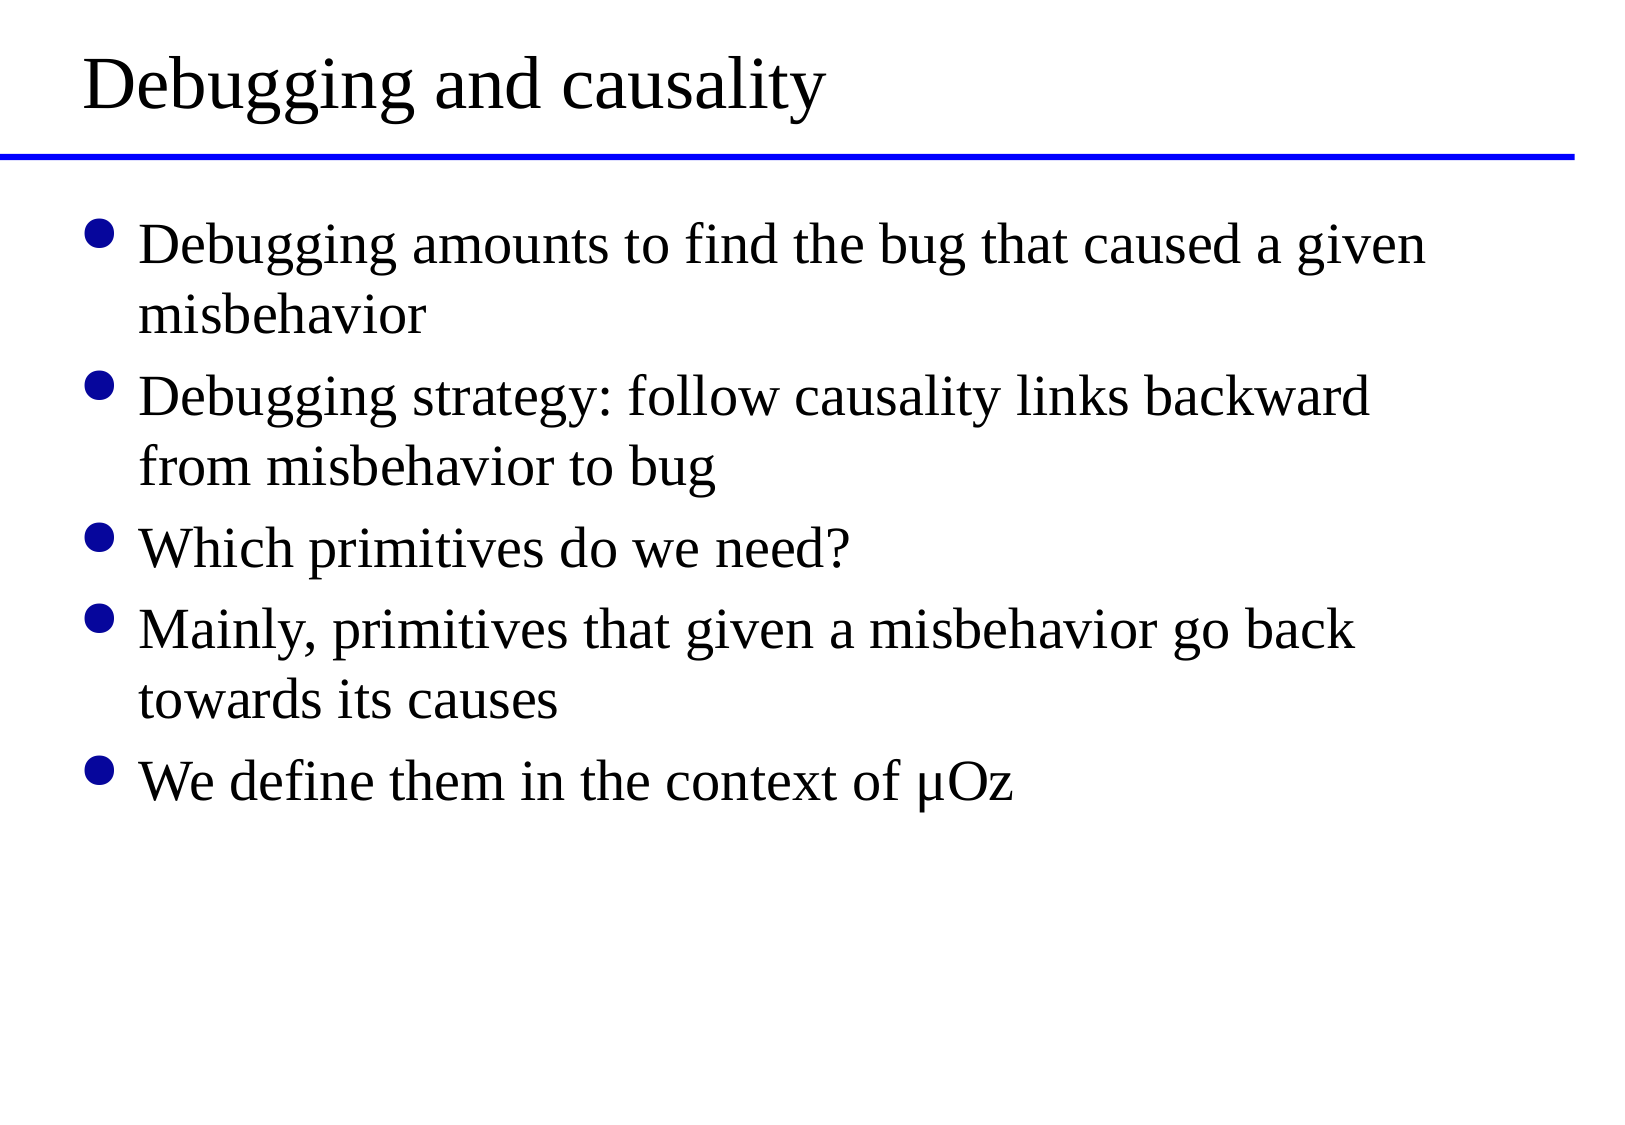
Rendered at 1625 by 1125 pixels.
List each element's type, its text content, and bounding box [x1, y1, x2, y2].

title Debugging and causality [67, 27, 1544, 131]
list Debugging amounts to find the bug that caused a given misbehavior Debugging strategy: follow causality links backward from misbehavior to bug Which primitives do we need? Mainly, primitives that given a misbehavior go back towards its causes We define them in the context of μOz [67, 198, 1478, 1061]
